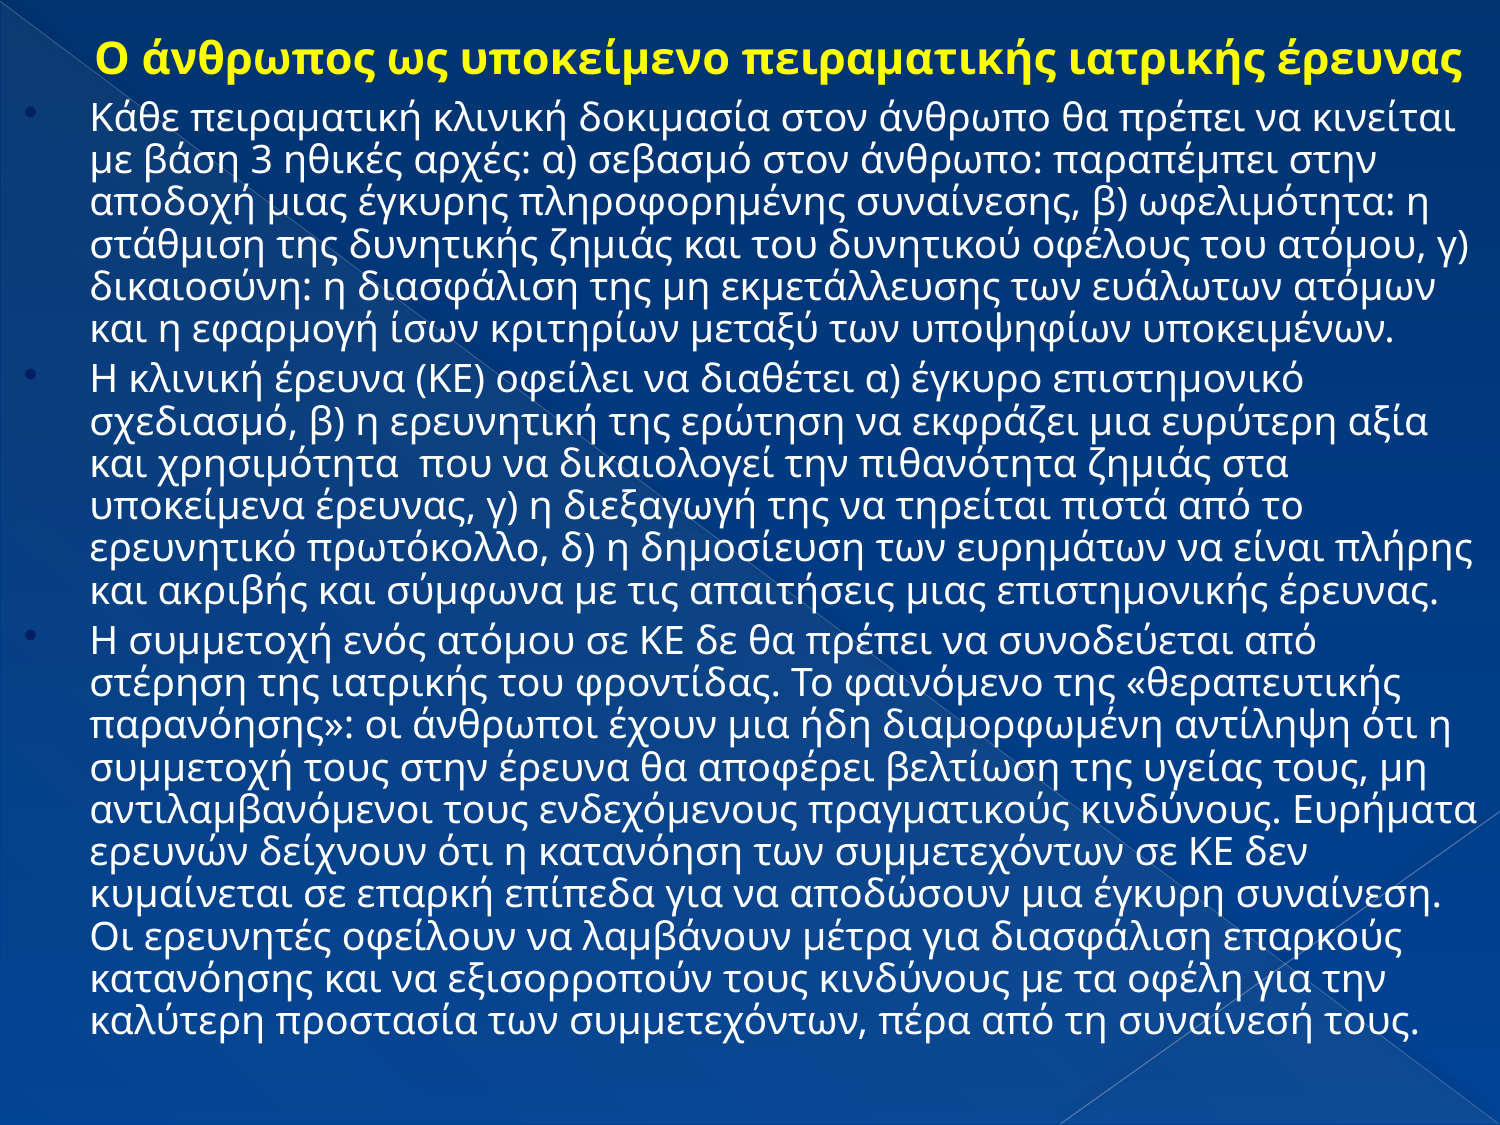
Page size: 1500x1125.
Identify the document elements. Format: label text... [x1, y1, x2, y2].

list Κάθε πειραματική κλινική δοκιμασία στον άνθρωπο θα πρέπει να κινείται με βάση 3 ηθικές αρχές: α) σεβασμό στον άνθρωπο: παραπέμπει στην αποδοχή μιας έγκυρης πληροφορημένης συναίνεσης, β) ωφελιμότητα: η στάθμιση της δυνητικής ζημιάς και του δυνητικού οφέλους του ατόμου, γ) δικαιοσύνη: η διασφάλιση της μη εκμετάλλευσης των ευάλωτων ατόμων και η εφαρμογή ίσων κριτηρίων μεταξύ των υποψηφίων υποκειμένων. Η κλινική έρευνα (ΚΕ) οφείλει να διαθέτει α) έγκυρο επιστημονικό σχεδιασμό, β) η ερευνητική της ερώτηση να εκφράζει μια ευρύτερη αξία και χρησιμότητα που να δικαιολογεί την πιθανότητα ζημιάς στα υποκείμενα έρευνας, γ) η διεξαγωγή της να τηρείται πιστά από το ερευνητικό πρωτόκολλο, δ) η δημοσίευση των ευρημάτων να είναι πλήρης και ακριβής και σύμφωνα με τις απαιτήσεις μιας επιστημονικής έρευνας. Η συμμετοχή ενός ατόμου σε ΚΕ δε θα πρέπει να συνοδεύεται από στέρηση της ιατρικής του φροντίδας. Το φαινόμενο της «θεραπευτικής παρανόησης»: οι άνθρωποι έχουν μια ήδη διαμορφωμένη αντίληψη ότι η συμμετοχή τους στην έρευνα θα αποφέρει βελτίωση της υγείας τους, μη αντιλαμβανόμενοι τους ενδεχόμενους πραγματικούς κινδύνους. Ευρήματα ερευνών δείχνουν ότι η κατανόηση των συμμετεχόντων σε ΚΕ δεν κυμαίνεται σε επαρκή επίπεδα για να αποδώσουν μια έγκυρη συναίνεση. Οι ερευνητές οφείλουν να λαμβάνουν μέτρα για διασφάλιση επαρκούς κατανόησης και να εξισορροπούν τους κινδύνους με τα οφέλη για την καλύτερη προστασία των συμμετεχόντων, πέρα από τη συναίνεσή τους. [0, 90, 1500, 1125]
title Ο άνθρωπος ως υποκείμενο πειραματικής ιατρικής έρευνας [0, 0, 1500, 90]
